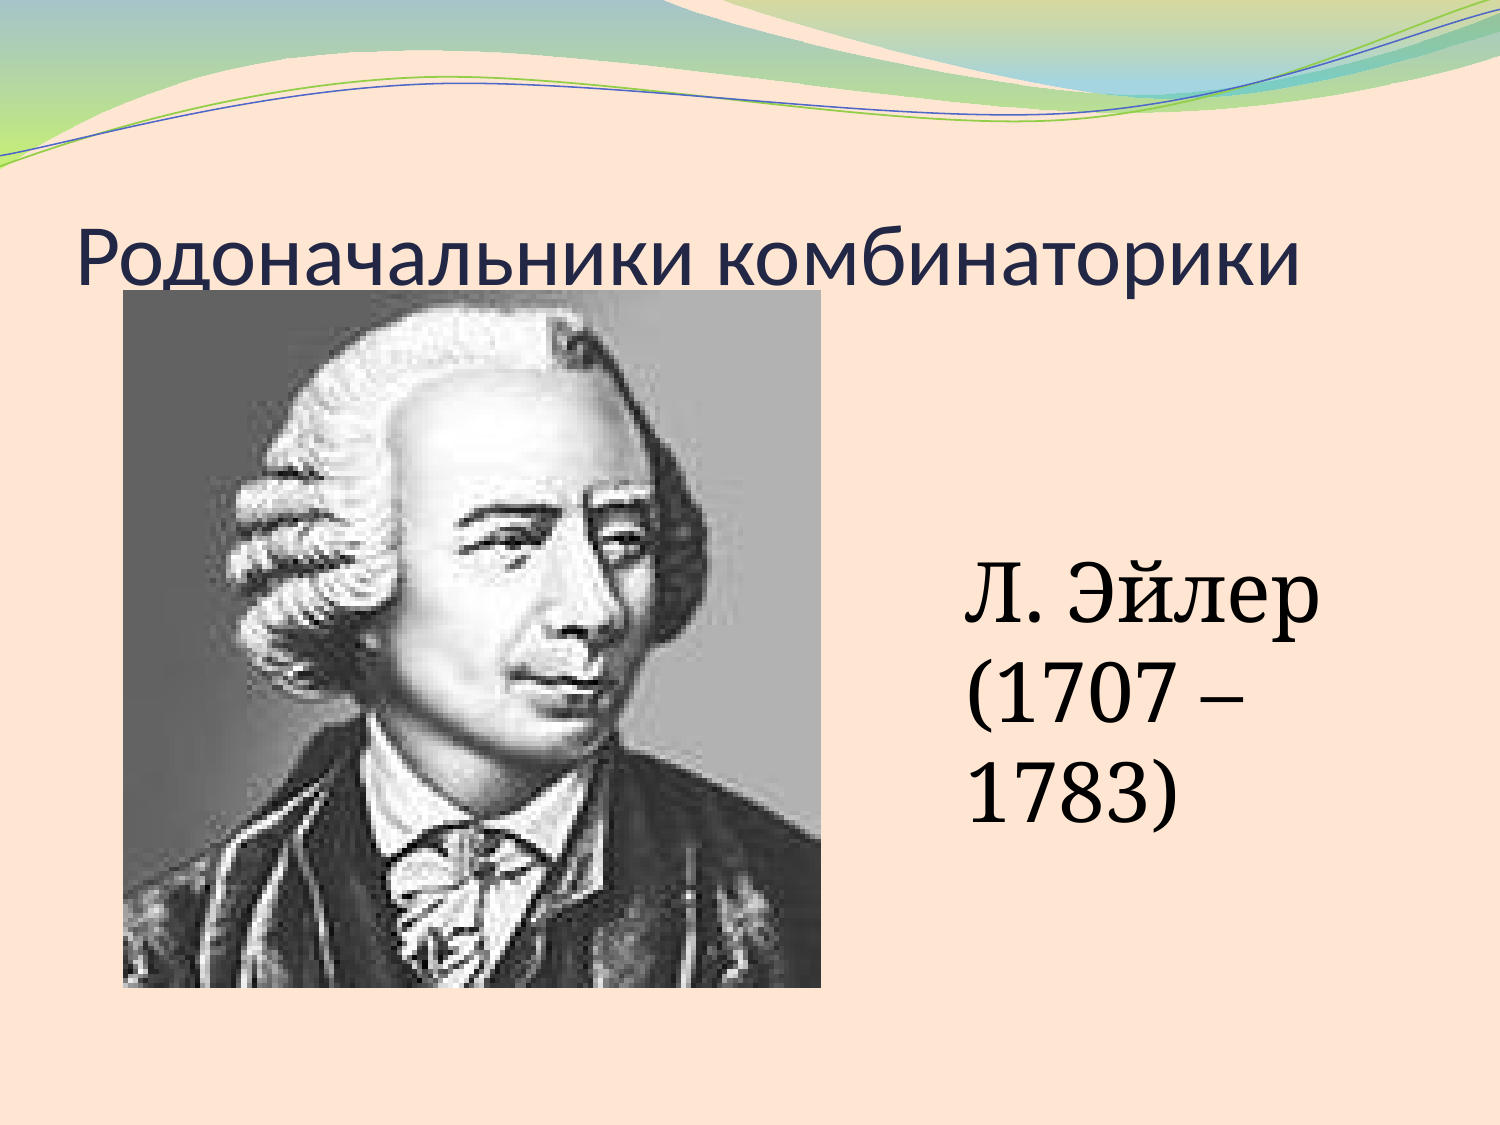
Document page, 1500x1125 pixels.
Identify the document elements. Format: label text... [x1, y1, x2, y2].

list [123, 290, 822, 988]
title Родоначальники комбинаторики [75, 115, 1425, 303]
text_box Л. Эйлер (1707 – 1783) [950, 532, 1424, 847]
text_box [116, 291, 123, 303]
text_box [822, 292, 827, 303]
